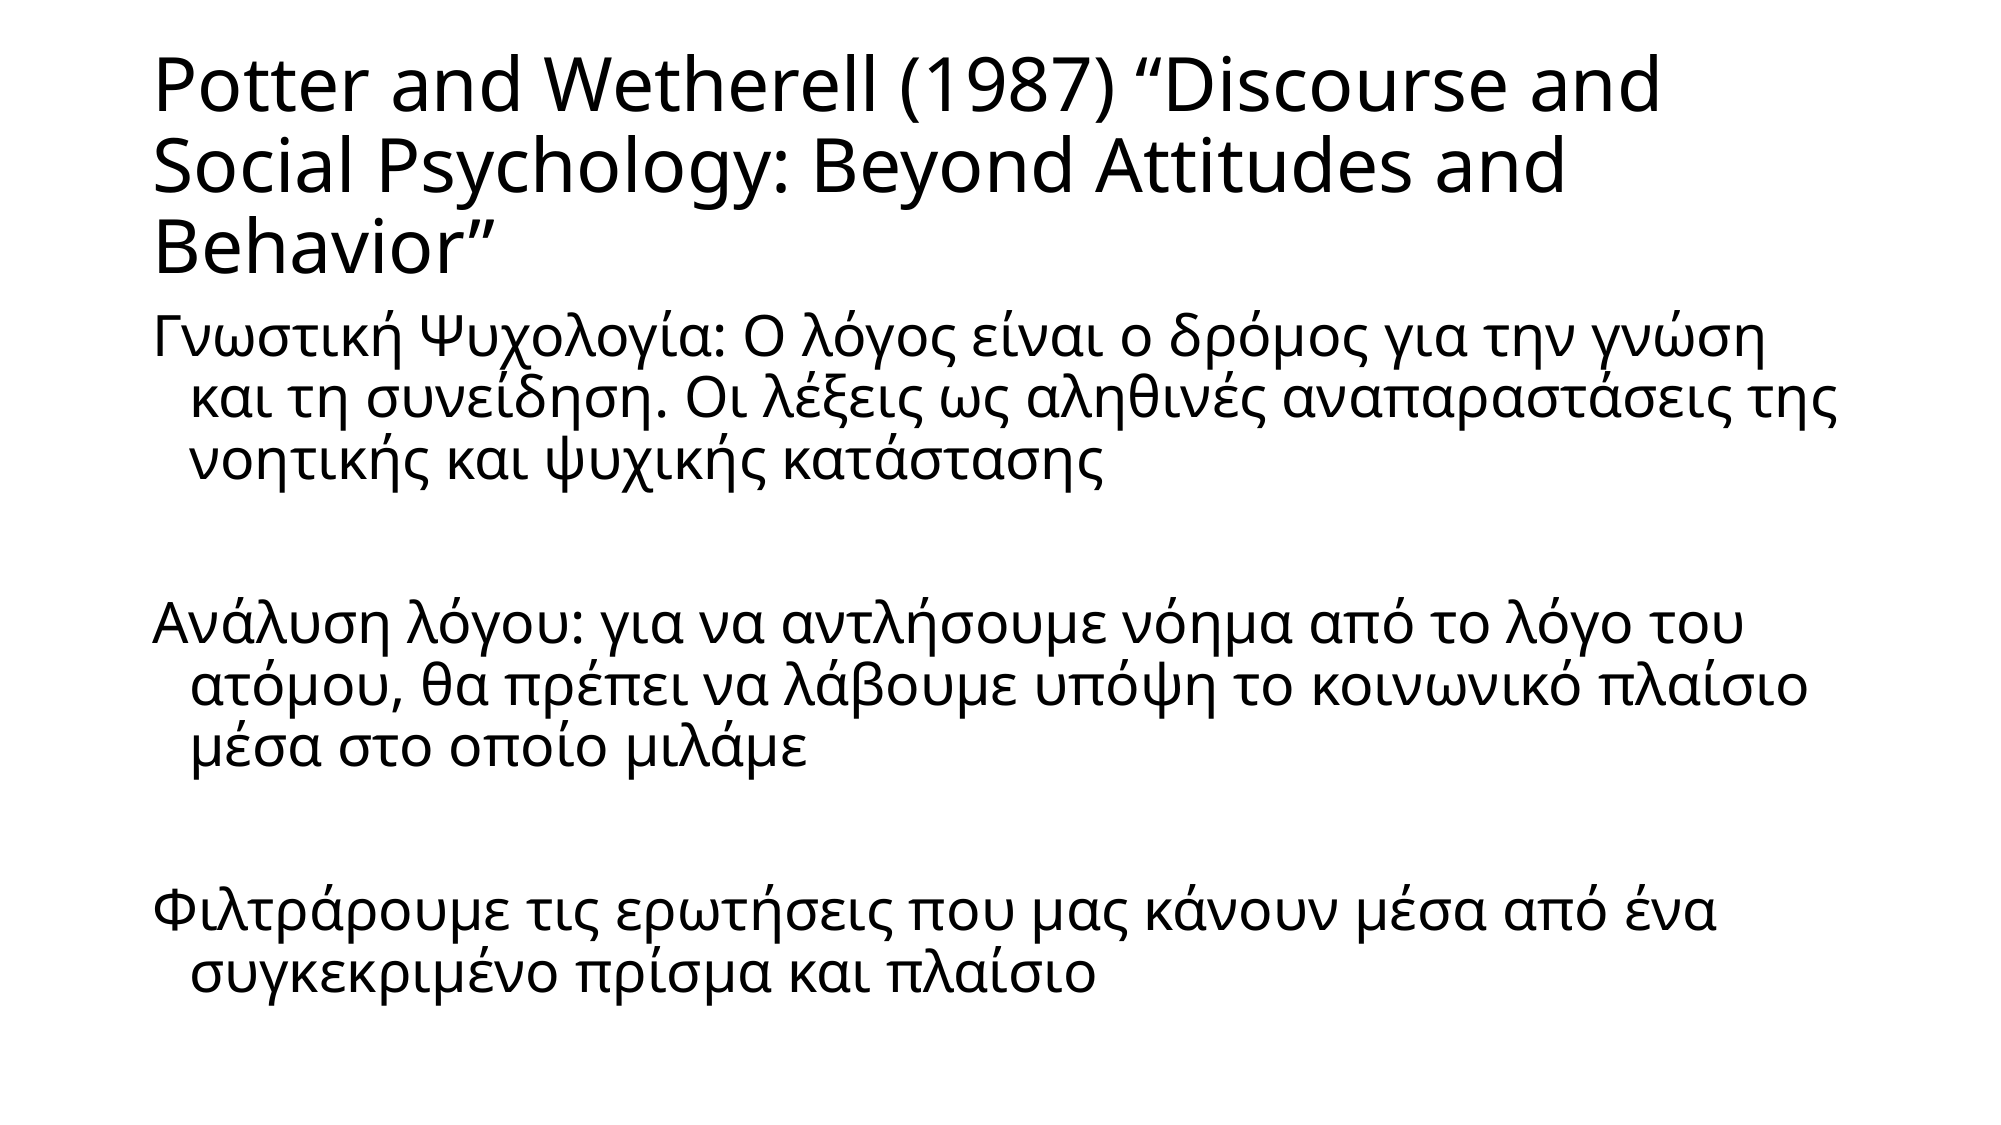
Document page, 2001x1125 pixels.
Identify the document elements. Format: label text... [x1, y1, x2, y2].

title Potter and Wetherell (1987) “Discourse and Social Psychology: Beyond Attitudes and Behavior” [137, 59, 1863, 278]
list Γνωστική Ψυχολογία: Ο λόγος είναι ο δρόμος για την γνώση και τη συνείδηση. Οι λέξεις ως αληθινές αναπαραστάσεις της νοητικής και ψυχικής κατάστασης Ανάλυση λόγου: για να αντλήσουμε νόημα από το λόγο του ατόμου, θα πρέπει να λάβουμε υπόψη το κοινωνικό πλαίσιο μέσα στο οποίο μιλάμε Φιλτράρουμε τις ερωτήσεις που μας κάνουν μέσα από ένα συγκεκριμένο πρίσμα και πλαίσιο [137, 299, 1863, 1014]
